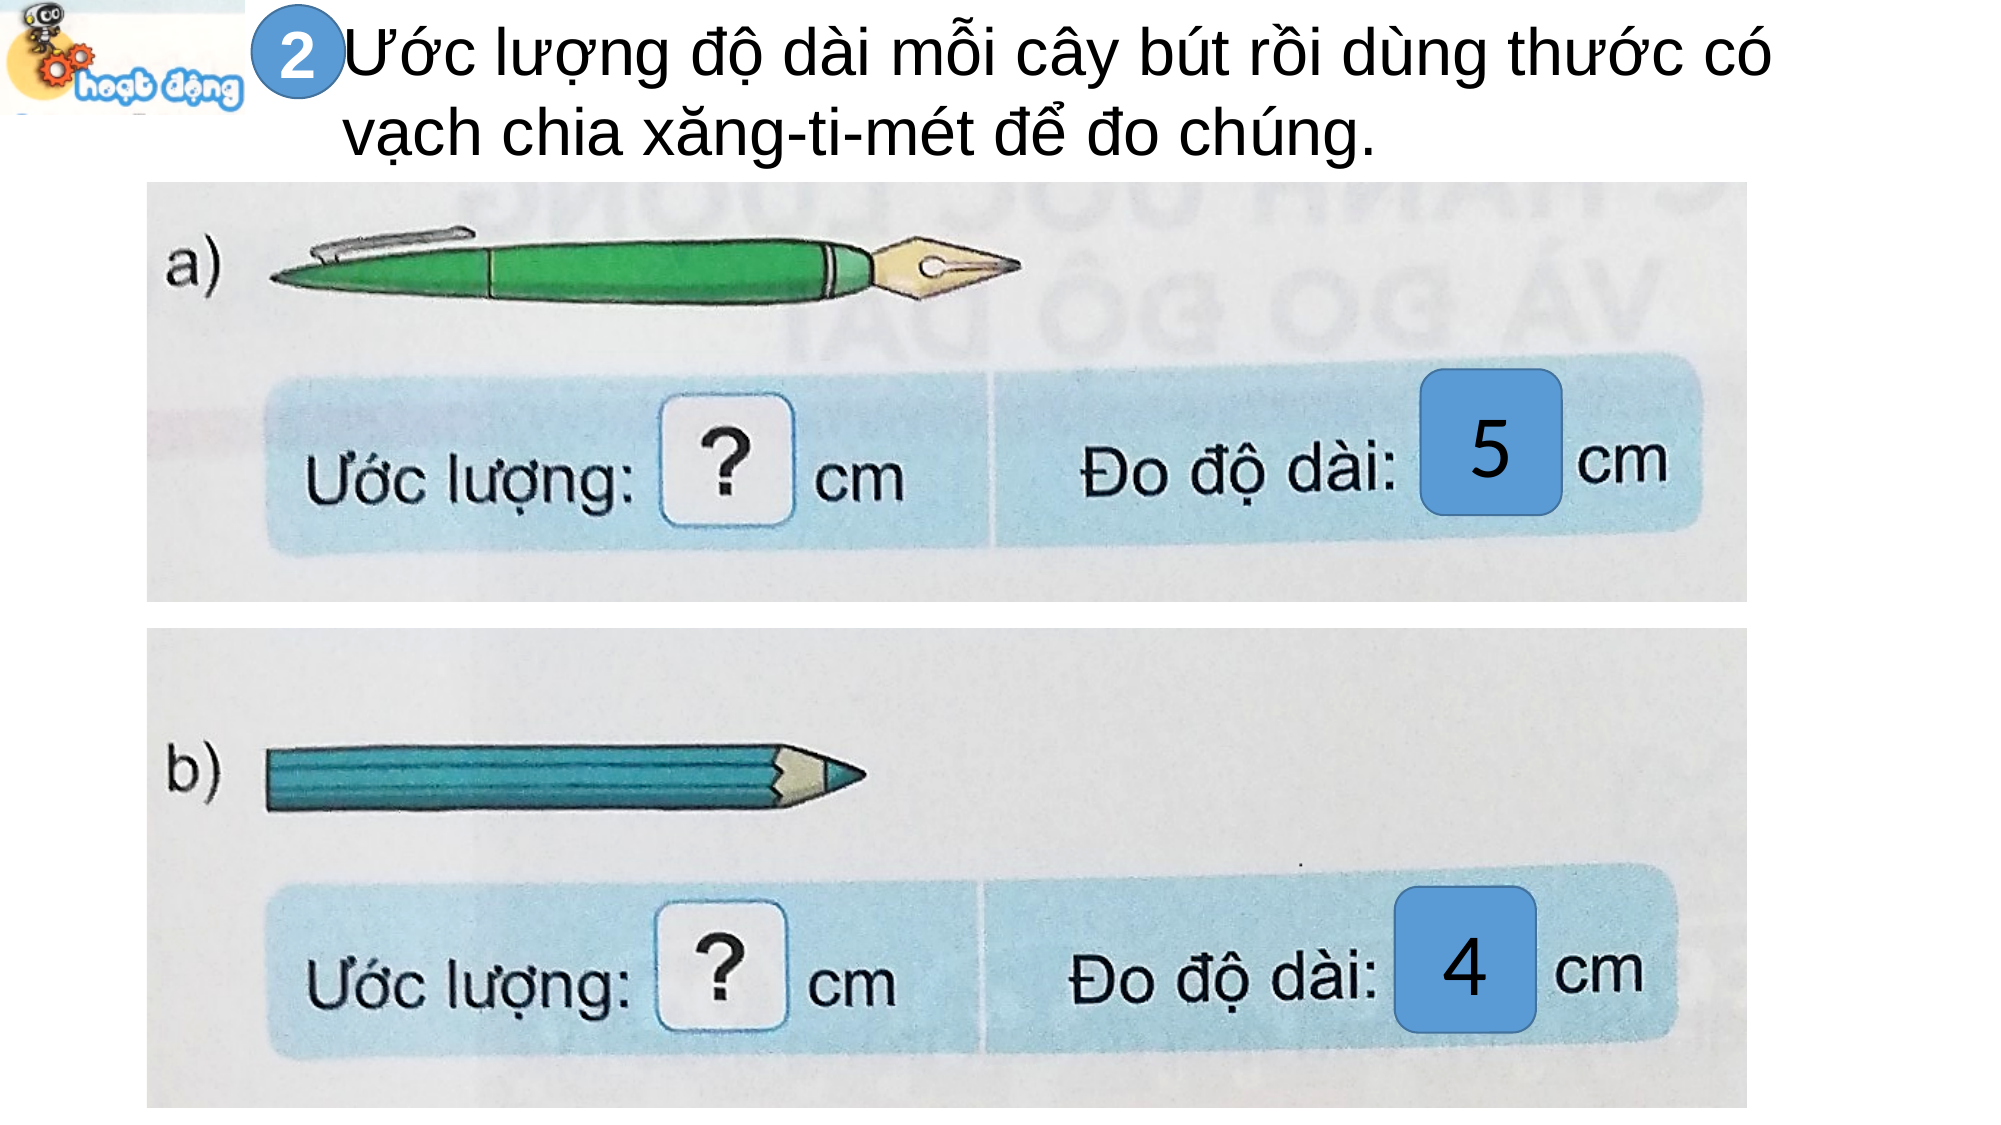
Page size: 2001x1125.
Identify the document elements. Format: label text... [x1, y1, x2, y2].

picture [146, 627, 1747, 1108]
picture [0, 0, 245, 115]
picture [146, 182, 1747, 602]
text_box 2 [250, 4, 327, 100]
text_box Ước lượng độ dài mỗi cây bút rồi dùng thước có vạch chia xăng-ti-mét để đo chúng. [327, 1, 1896, 176]
